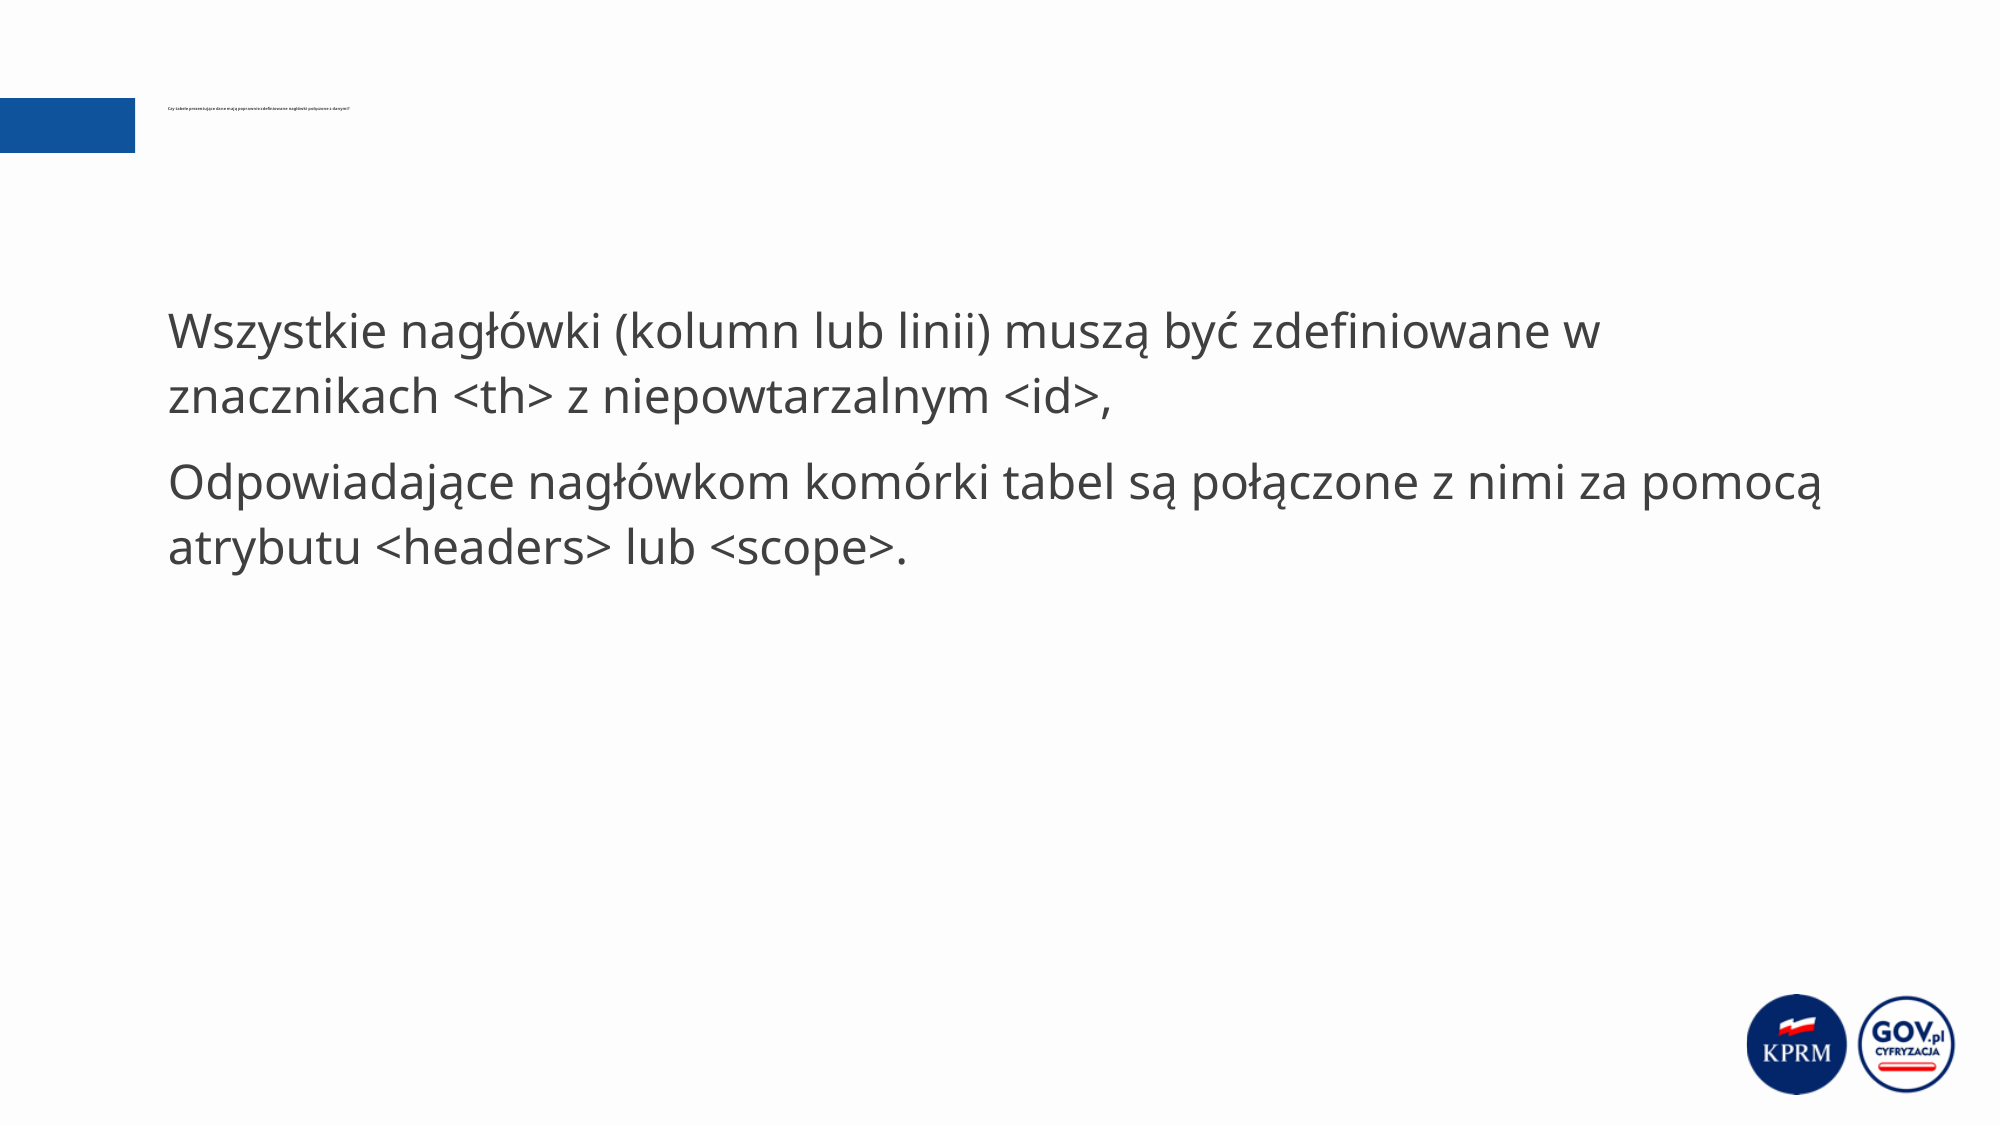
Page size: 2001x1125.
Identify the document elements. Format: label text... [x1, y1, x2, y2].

list Wszystkie nagłówki (kolumn lub linii) muszą być zdefiniowane w znacznikach <th> z niepowtarzalnym <id>, Odpowiadające nagłówkom komórki tabel są połączone z nimi za pomocą atrybutu <headers> lub <scope>. [152, 285, 1886, 1004]
picture [1746, 986, 1965, 1103]
title Czy tabele prezentujące dane mają poprawnie zdefiniowane nagłówki połączone z danymi? [152, 98, 1886, 249]
